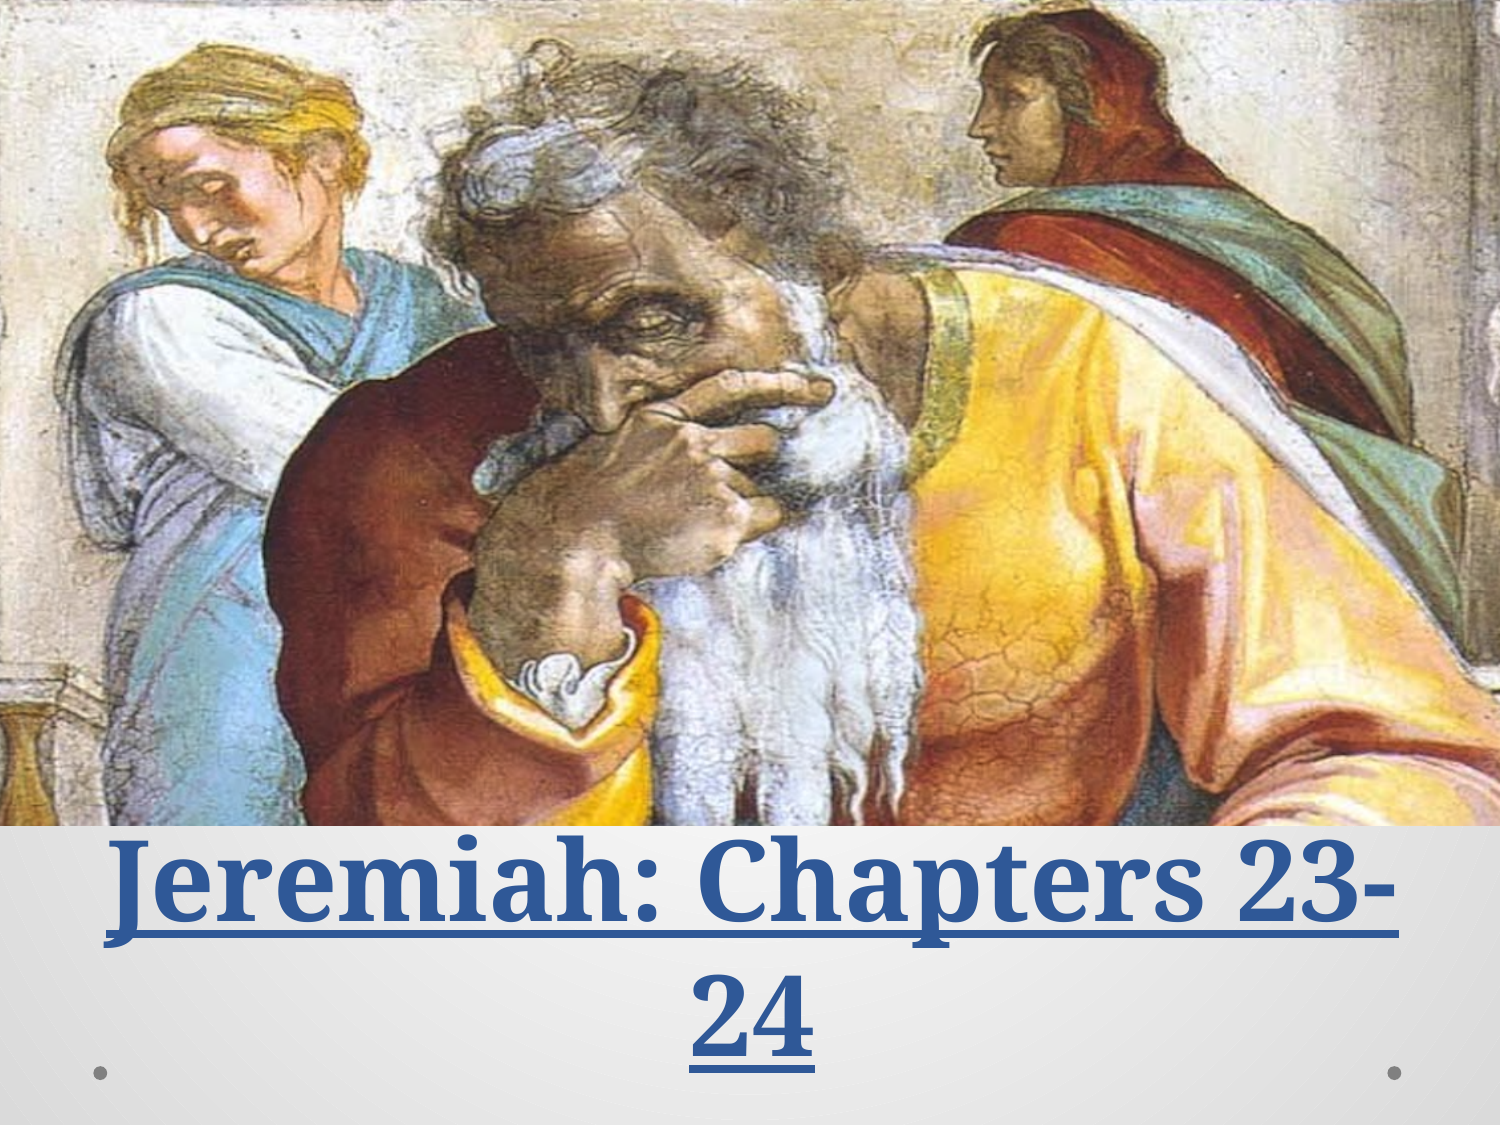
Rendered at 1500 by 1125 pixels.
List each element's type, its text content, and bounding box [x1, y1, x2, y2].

picture [0, 0, 1500, 827]
title Jeremiah: Chapters 23-24 [43, 835, 1462, 1063]
